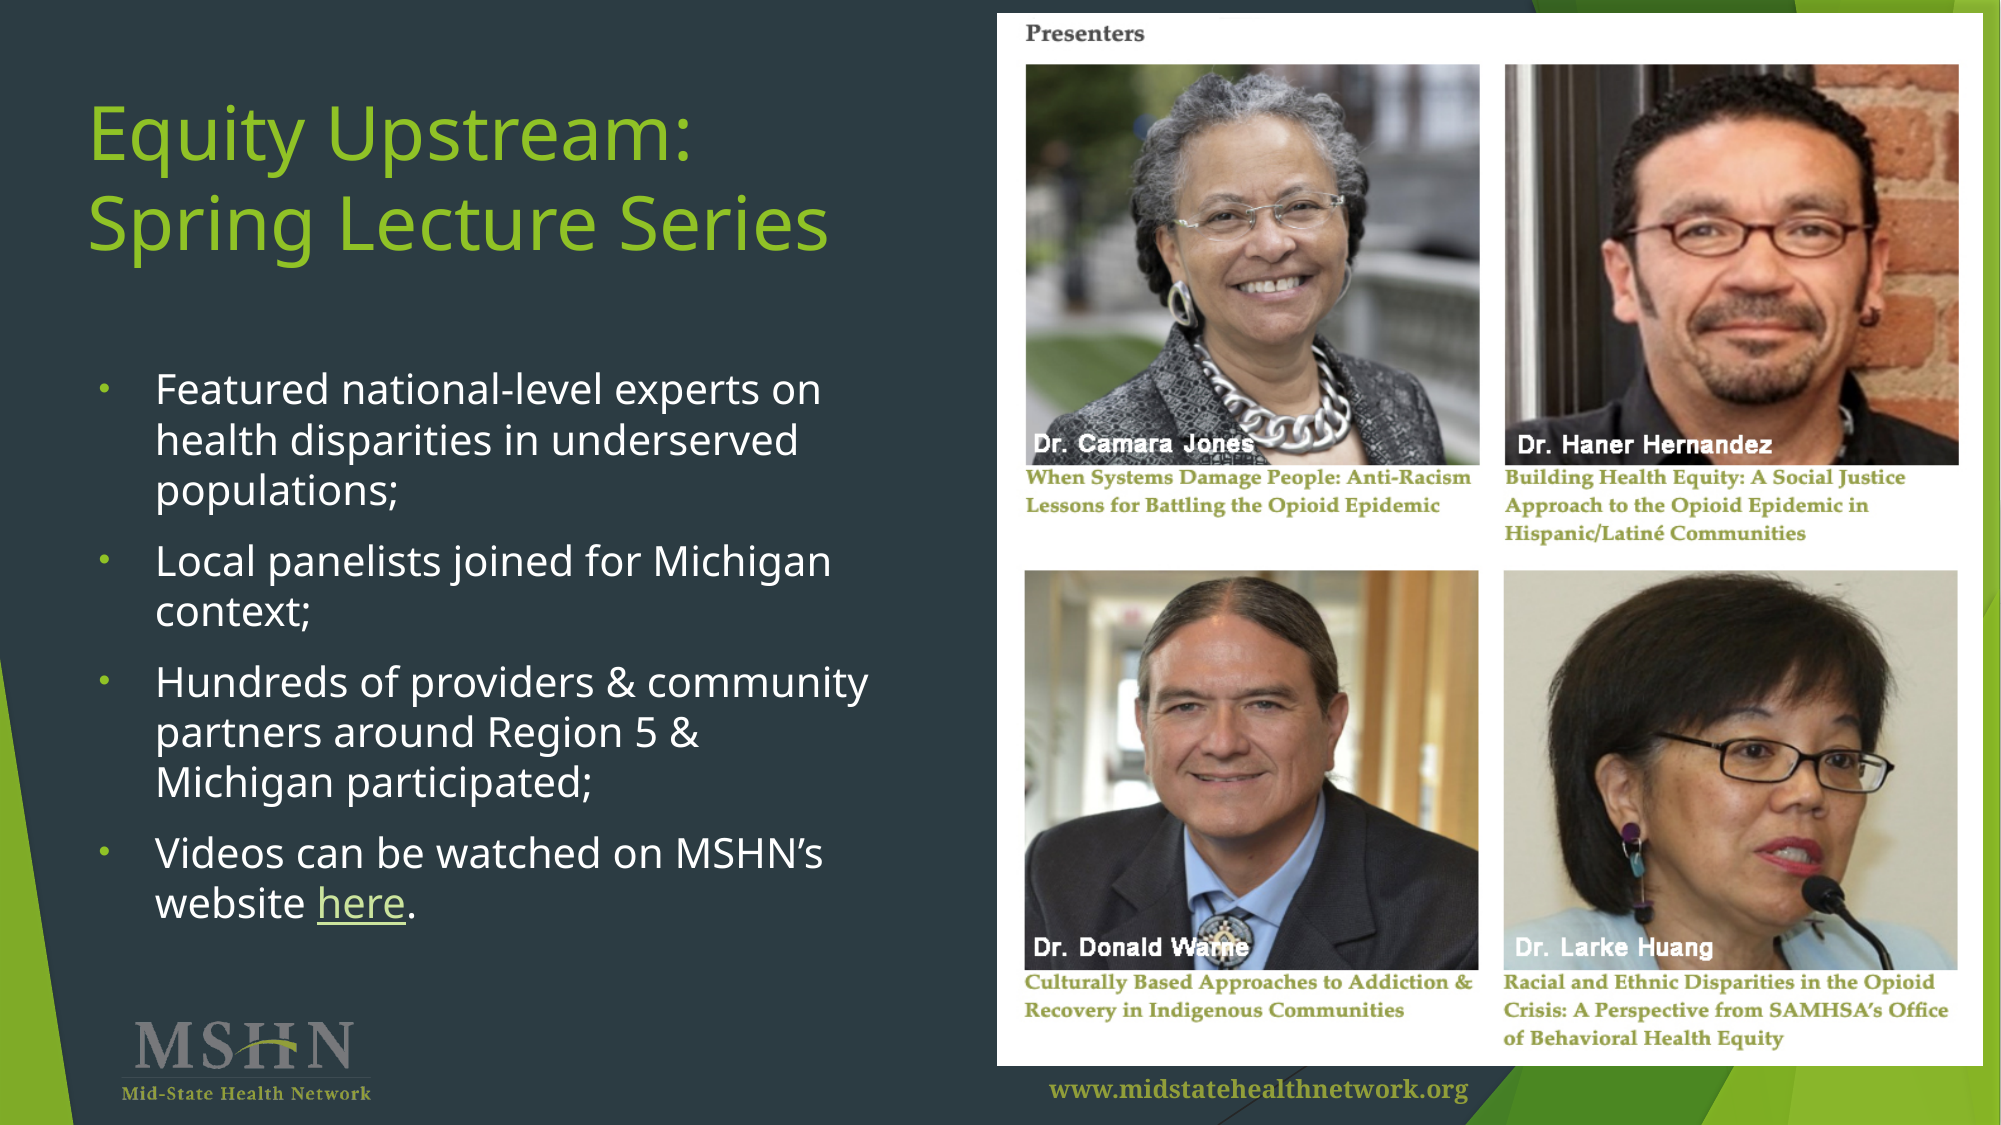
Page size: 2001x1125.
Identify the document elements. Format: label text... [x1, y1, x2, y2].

list Featured national-level experts on health disparities in underserved populations; Local panelists joined for Michigan context; Hundreds of providers & community partners around Region 5 & Michigan participated; Videos can be watched on MSHN’s website here. [83, 355, 895, 1022]
picture [996, 13, 1983, 1067]
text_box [120, 1020, 1485, 1112]
title Equity Upstream: Spring Lecture Series [72, 13, 906, 274]
